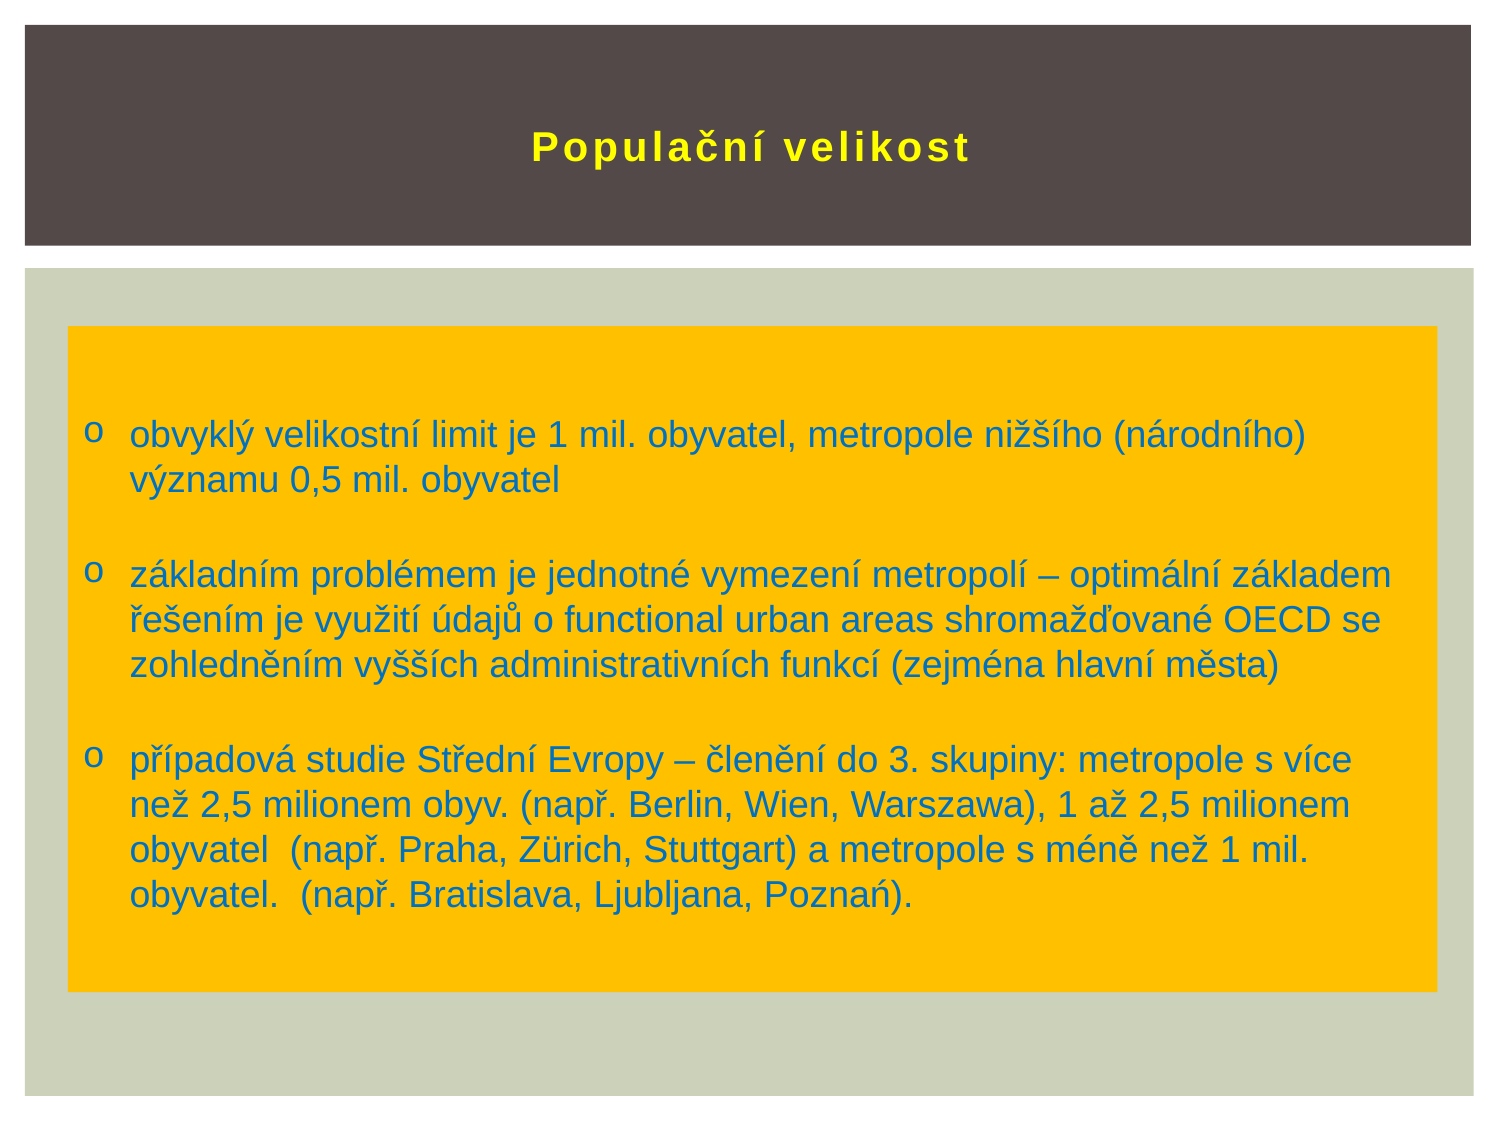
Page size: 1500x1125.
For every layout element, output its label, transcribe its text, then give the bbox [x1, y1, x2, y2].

title Populační velikost [62, 58, 1438, 232]
text_box obvyklý velikostní limit je 1 mil. obyvatel, metropole nižšího (národního) významu 0,5 mil. obyvatel základním problémem je jednotné vymezení metropolí – optimální základem řešením je využití údajů o functional urban areas shromažďované OECD se zohledněním vyšších administrativních funkcí (zejména hlavní města) případová studie Střední Evropy – členění do 3. skupiny: metropole s více než 2,5 milionem obyv. (např. Berlin, Wien, Warszawa), 1 až 2,5 milionem obyvatel (např. Praha, Zürich, Stuttgart) a metropole s méně než 1 mil. obyvatel. (např. Bratislava, Ljubljana, Poznań). [67, 326, 1438, 993]
